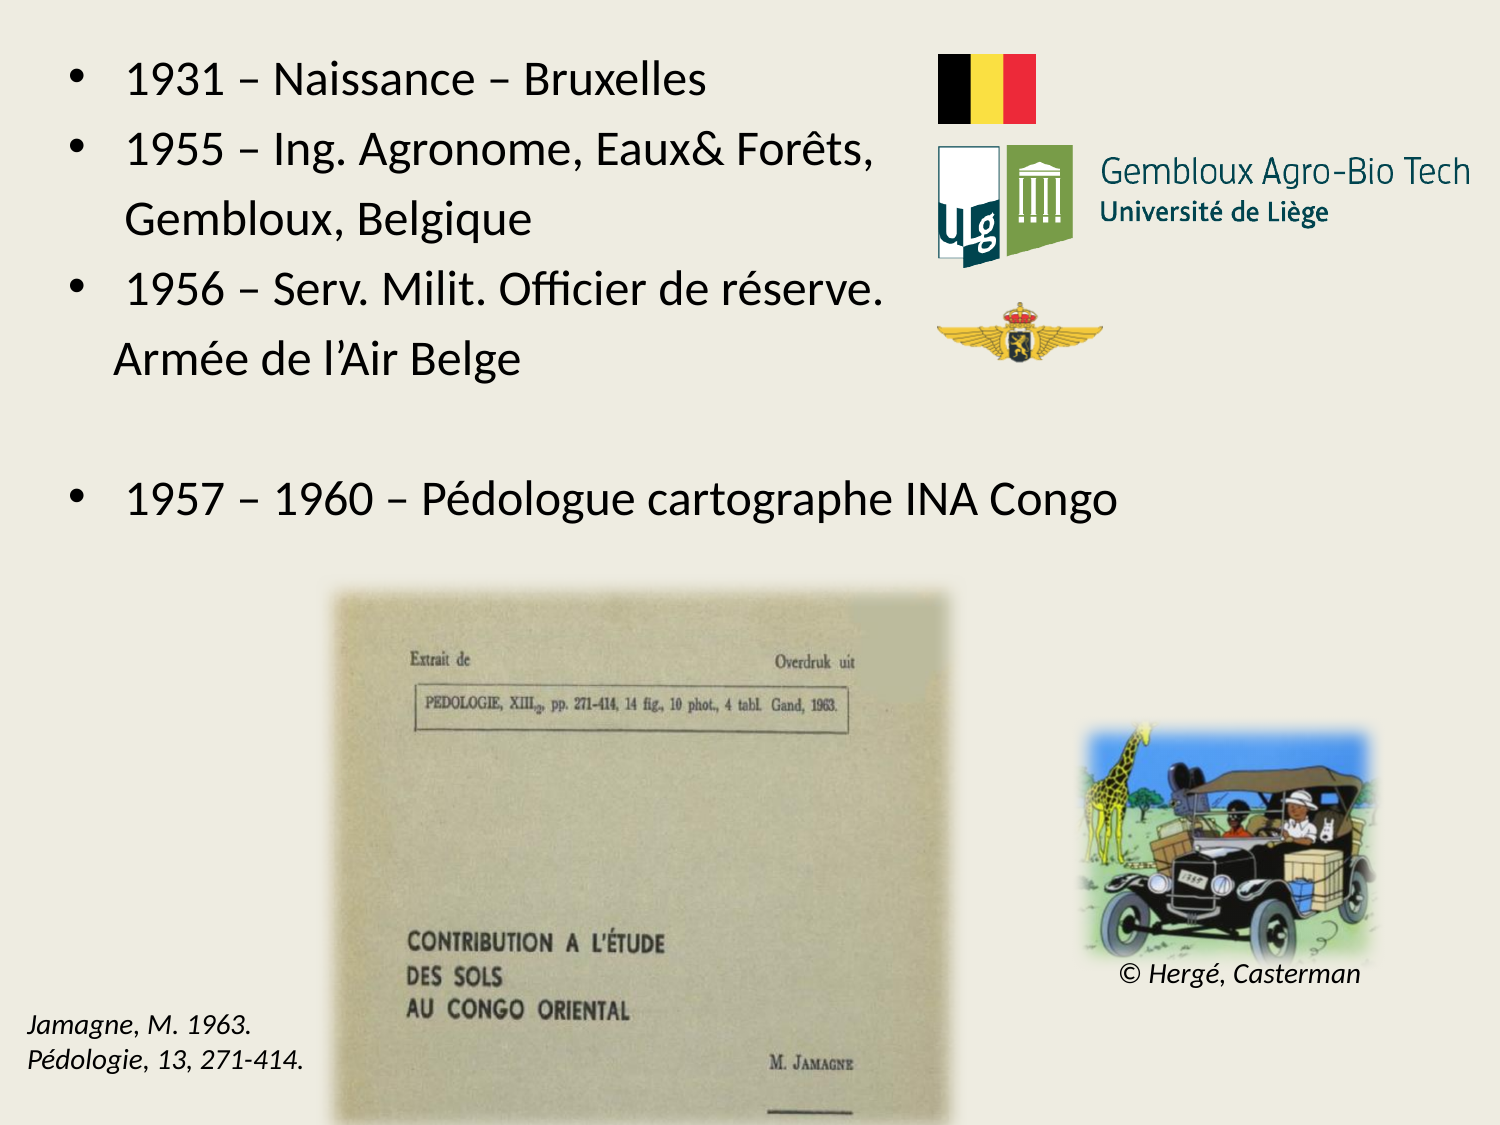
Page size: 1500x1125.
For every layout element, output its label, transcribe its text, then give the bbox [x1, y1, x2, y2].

picture [937, 302, 1103, 363]
picture [1070, 715, 1386, 973]
picture [316, 574, 967, 1125]
picture [938, 54, 1036, 124]
text_box Jamagne, M. 1963. Pédologie, 13, 271-414. [12, 997, 311, 1083]
text_box © Hergé, Casterman [1102, 946, 1480, 997]
list 1931 – Naissance – Bruxelles 1955 – Ing. Agronome, Eaux& Forêts, Gembloux, Belgique 1956 – Serv. Milit. Officier de réserve. Armée de l’Air Belge 1957 – 1960 – Pédologue cartographe INA Congo [53, 38, 1459, 1125]
picture [938, 145, 1471, 268]
